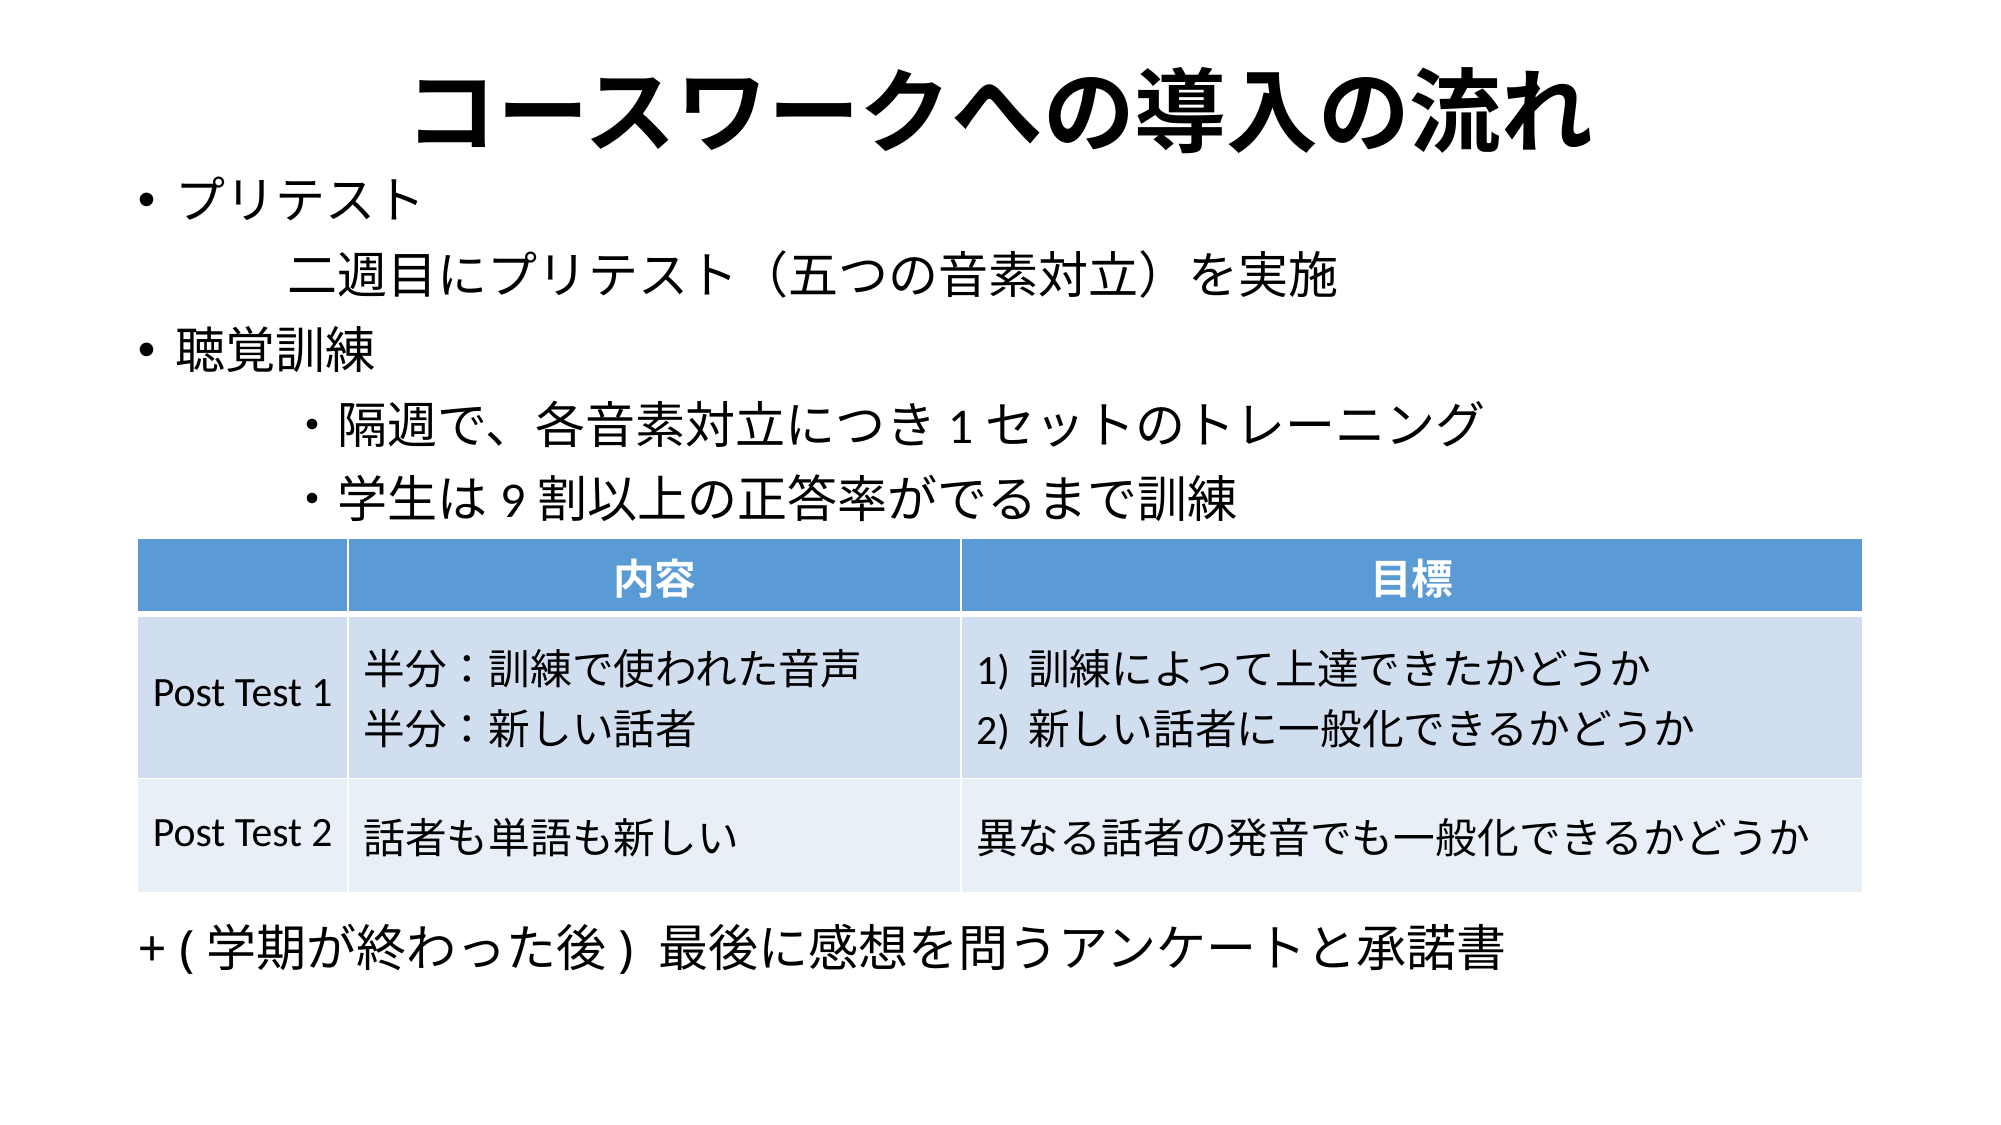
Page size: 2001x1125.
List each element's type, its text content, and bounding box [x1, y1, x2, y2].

title コースワークへの導入の流れ [137, 6, 1863, 168]
table_header [138, 539, 347, 611]
table_cell Post Test 2 [138, 779, 347, 892]
table_cell Post Test 1 [138, 617, 347, 778]
table_header 内容 [349, 539, 960, 611]
table_cell 1) 訓練によって上達できたかどうか 2) 新しい話者に一般化できるかどうか [962, 617, 1862, 778]
table_cell 話者も単語も新しい [349, 779, 960, 892]
table_header 目標 [962, 539, 1862, 611]
table_cell 半分：訓練で使われた音声 半分：新しい話者 [349, 617, 960, 778]
list プリテスト 二週目にプリテスト（五つの音素対立）を実施 聴覚訓練 ・隔週で、各音素対立につき1セットのトレーニング ・学生は9割以上の正答率がでるまで訓練 + (学期が終わった後) 最後に感想を問うアンケートと承諾書 [122, 168, 1971, 1106]
table_cell 異なる話者の発音でも一般化できるかどうか [962, 779, 1862, 892]
